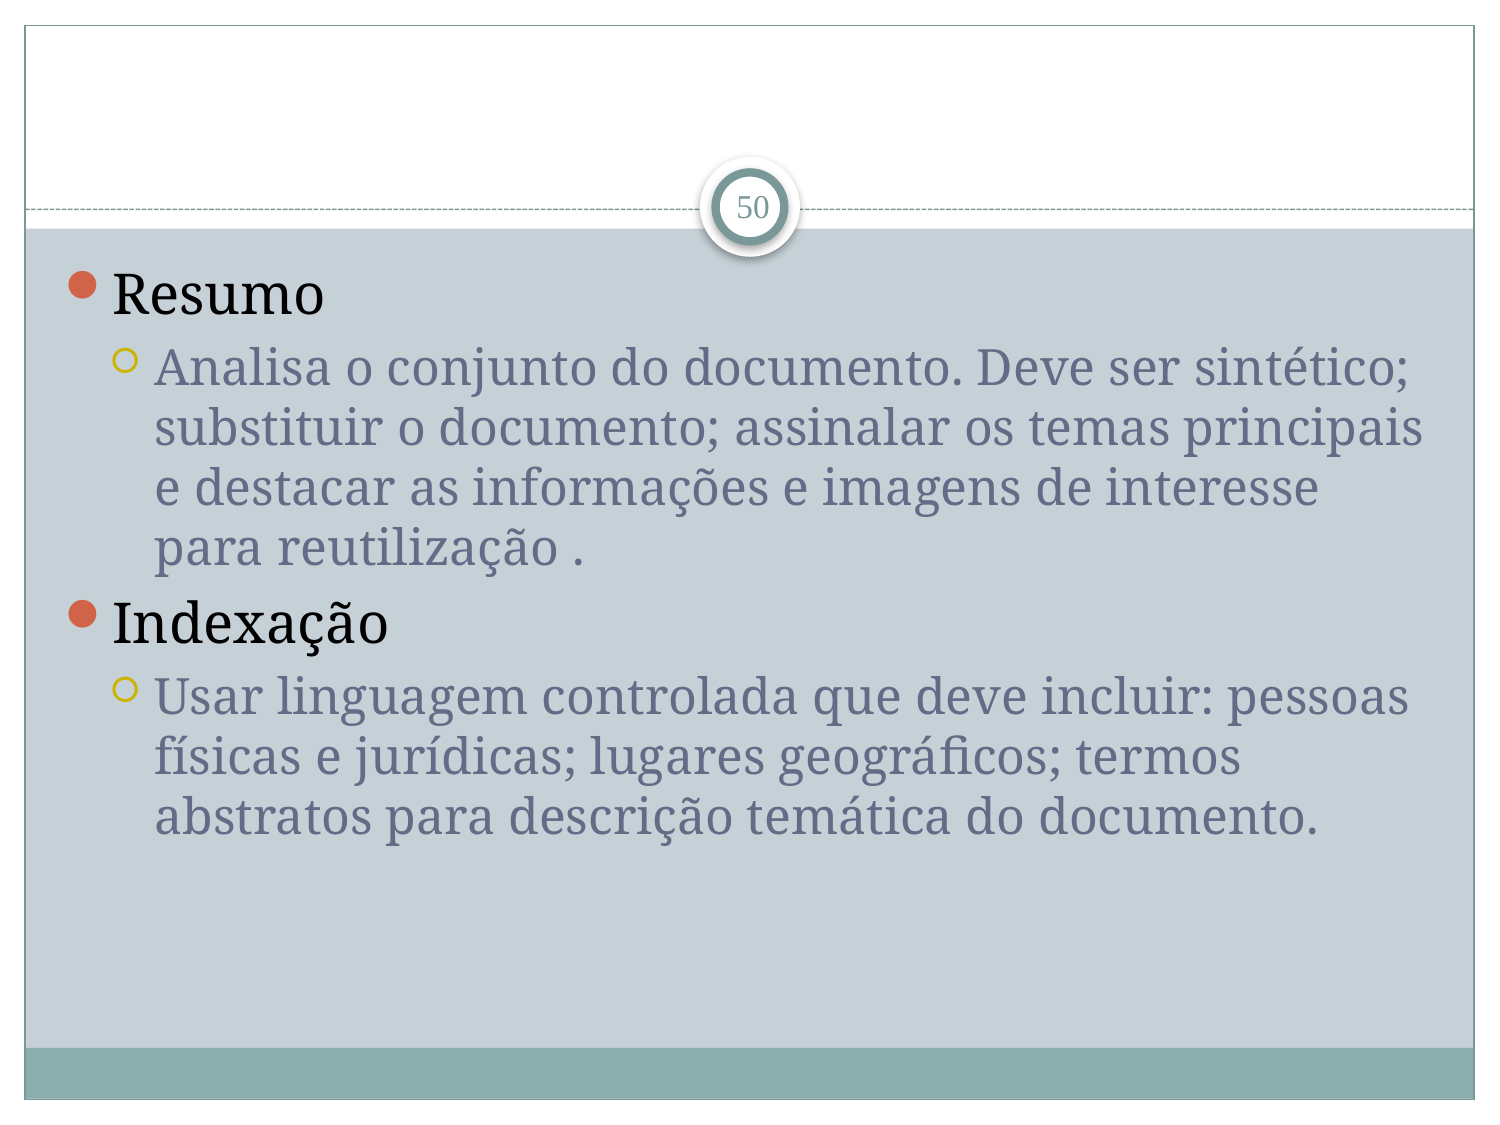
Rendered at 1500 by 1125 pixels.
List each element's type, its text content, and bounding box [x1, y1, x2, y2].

slide_number 50 [715, 168, 791, 241]
list Resumo Analisa o conjunto do documento. Deve ser sintético; substituir o documento; assinalar os temas principais e destacar as informações e imagens de interesse para reutilização . Indexação Usar linguagem controlada que deve incluir: pessoas físicas e jurídicas; lugares geográficos; termos abstratos para descrição temática do documento. [49, 250, 1445, 1001]
